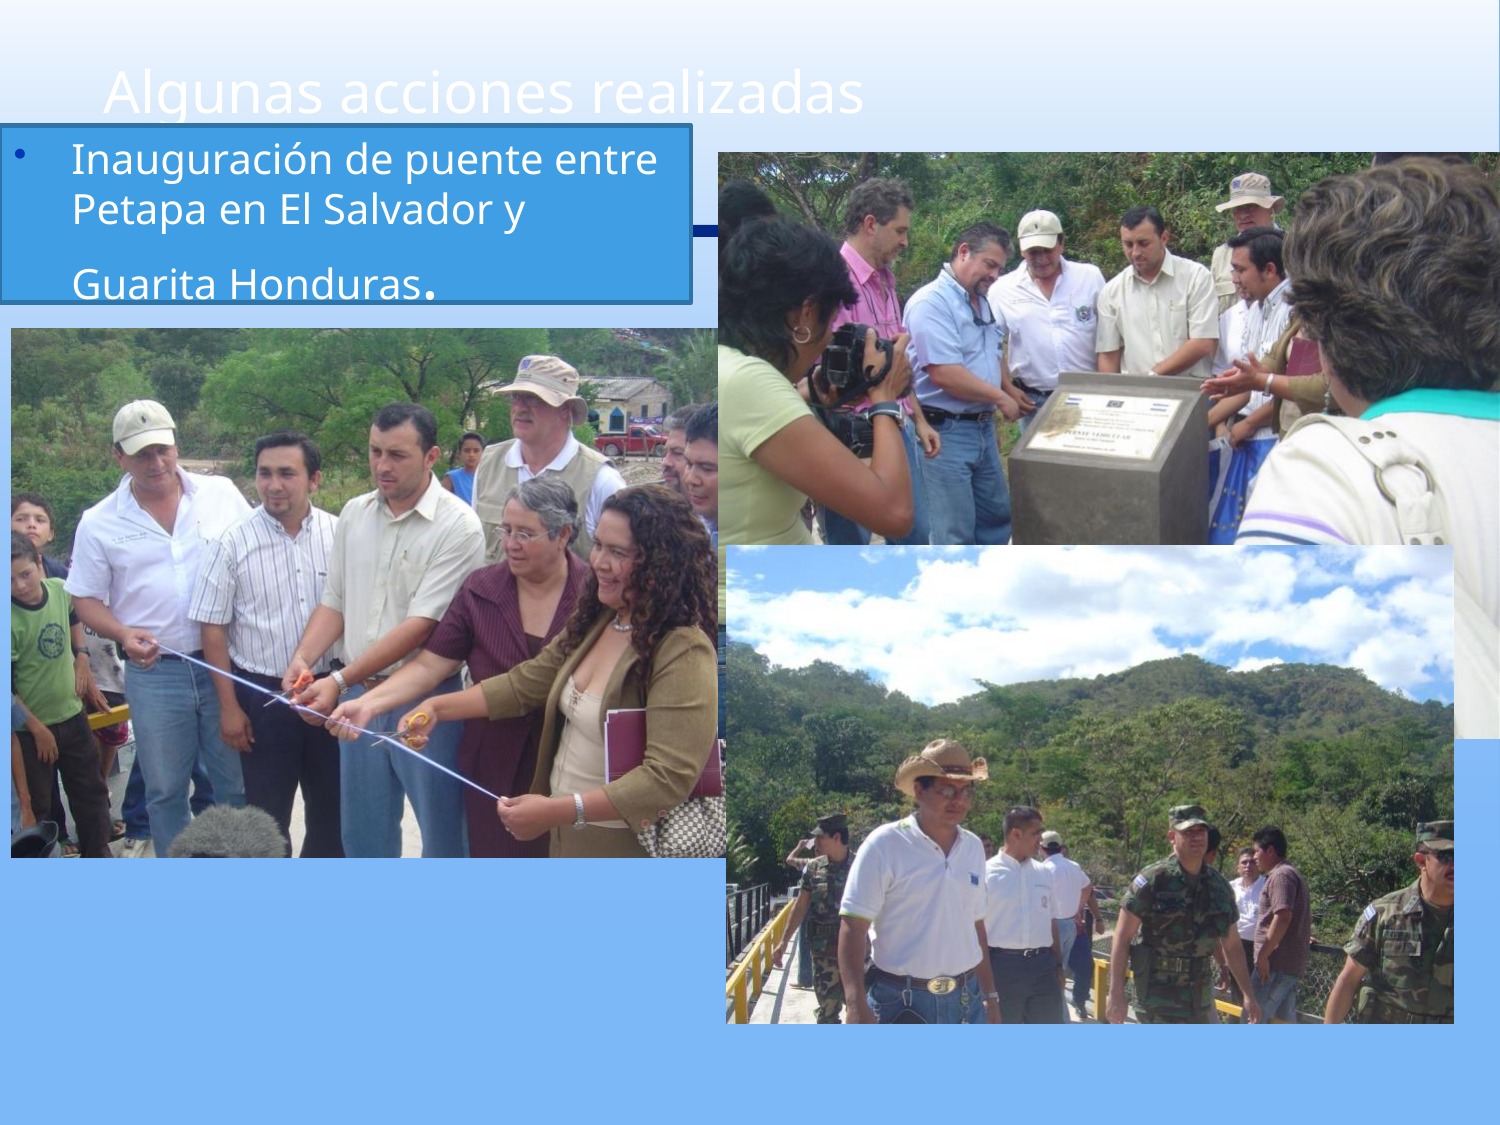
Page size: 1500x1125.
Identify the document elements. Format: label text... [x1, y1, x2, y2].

list Inauguración de puente entre Petapa en El Salvador y Guarita Honduras. [0, 123, 693, 305]
title Algunas acciones realizadas [88, 30, 1439, 150]
picture [11, 151, 1500, 1024]
